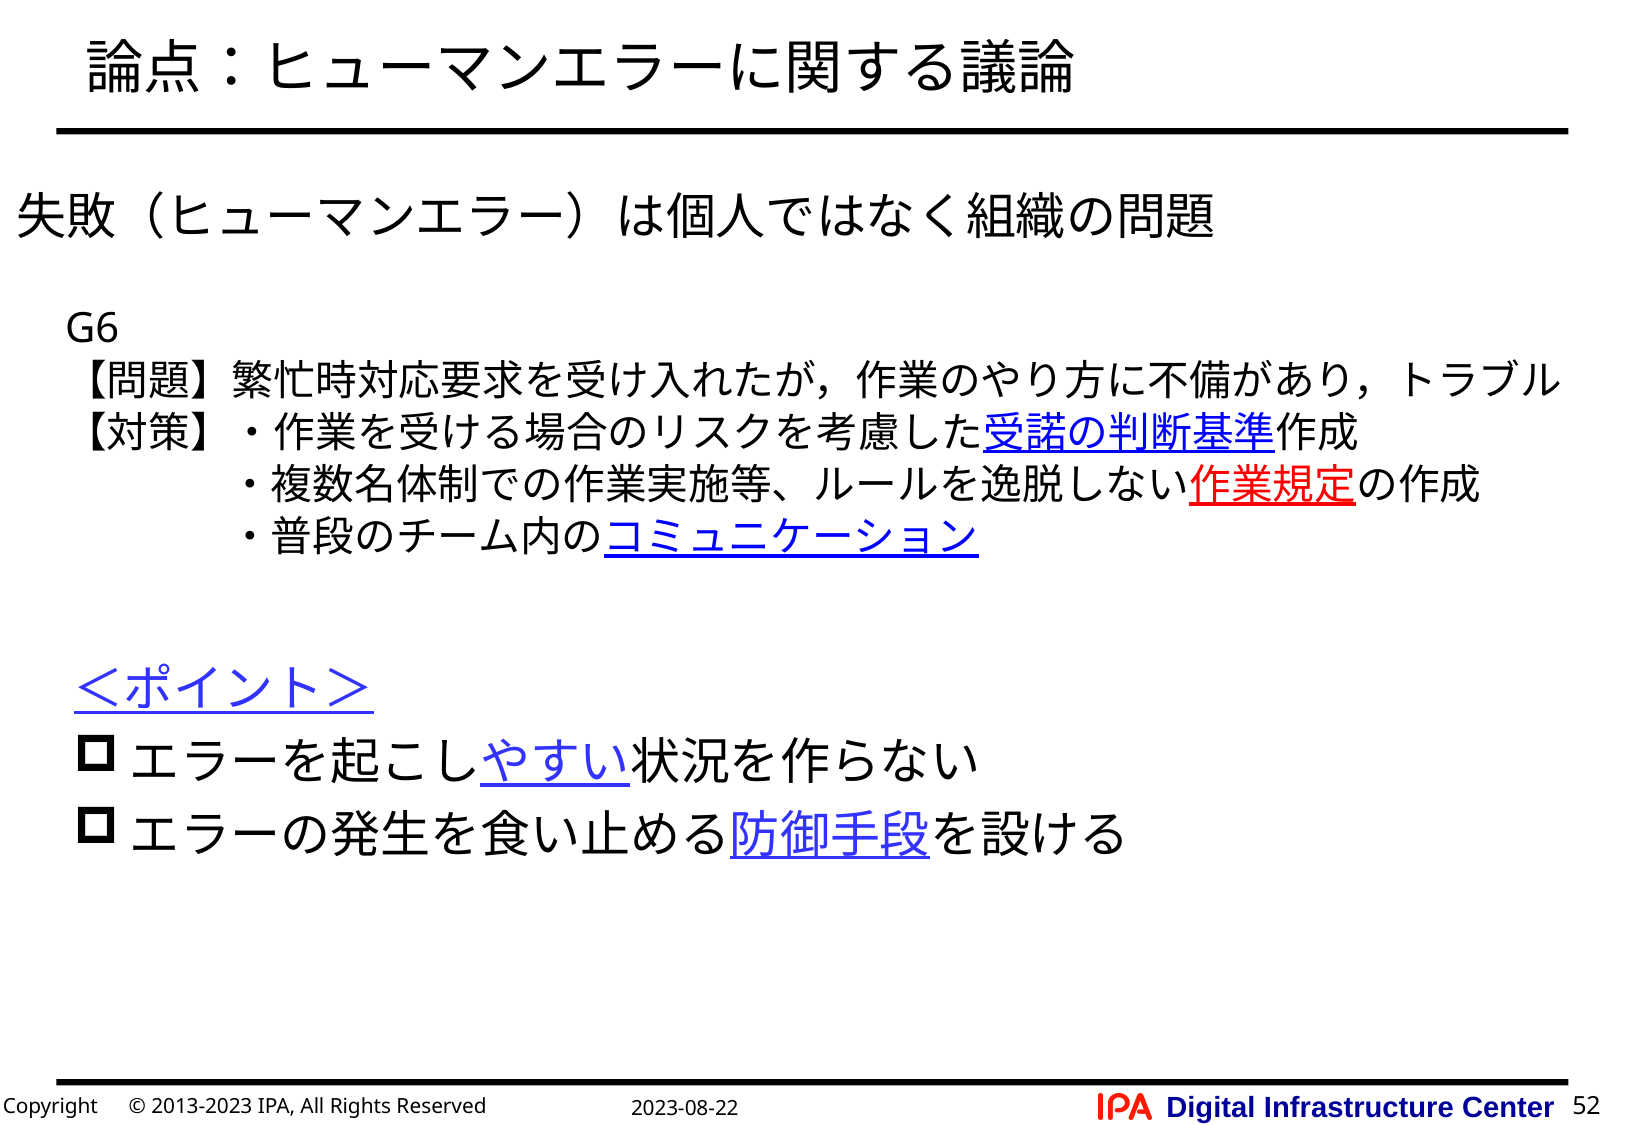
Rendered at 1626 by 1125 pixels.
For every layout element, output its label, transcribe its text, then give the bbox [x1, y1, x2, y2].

title 論点：ヒューマンエラーに関する議論 [70, 17, 1430, 113]
text_box 失敗（ヒューマンエラー）は個人ではなく組織の問題 [1, 177, 1231, 252]
picture [1098, 1093, 1152, 1120]
text_box G6 【問題】繁忙時対応要求を受け入れたが，作業のやり方に不備があり，トラブル 【対策】・作業を受ける場合のリスクを考慮した受諾の判断基準作成 ・複数名体制での作業実施等、ルールを逸脱しない作業規定の作成 ・普段のチーム内のコミュニケーション [58, 295, 1595, 566]
text_box ＜ポイント＞ エラーを起こしやすい状況を作らない エラーの発生を食い止める防御手段を設ける [58, 649, 1595, 870]
